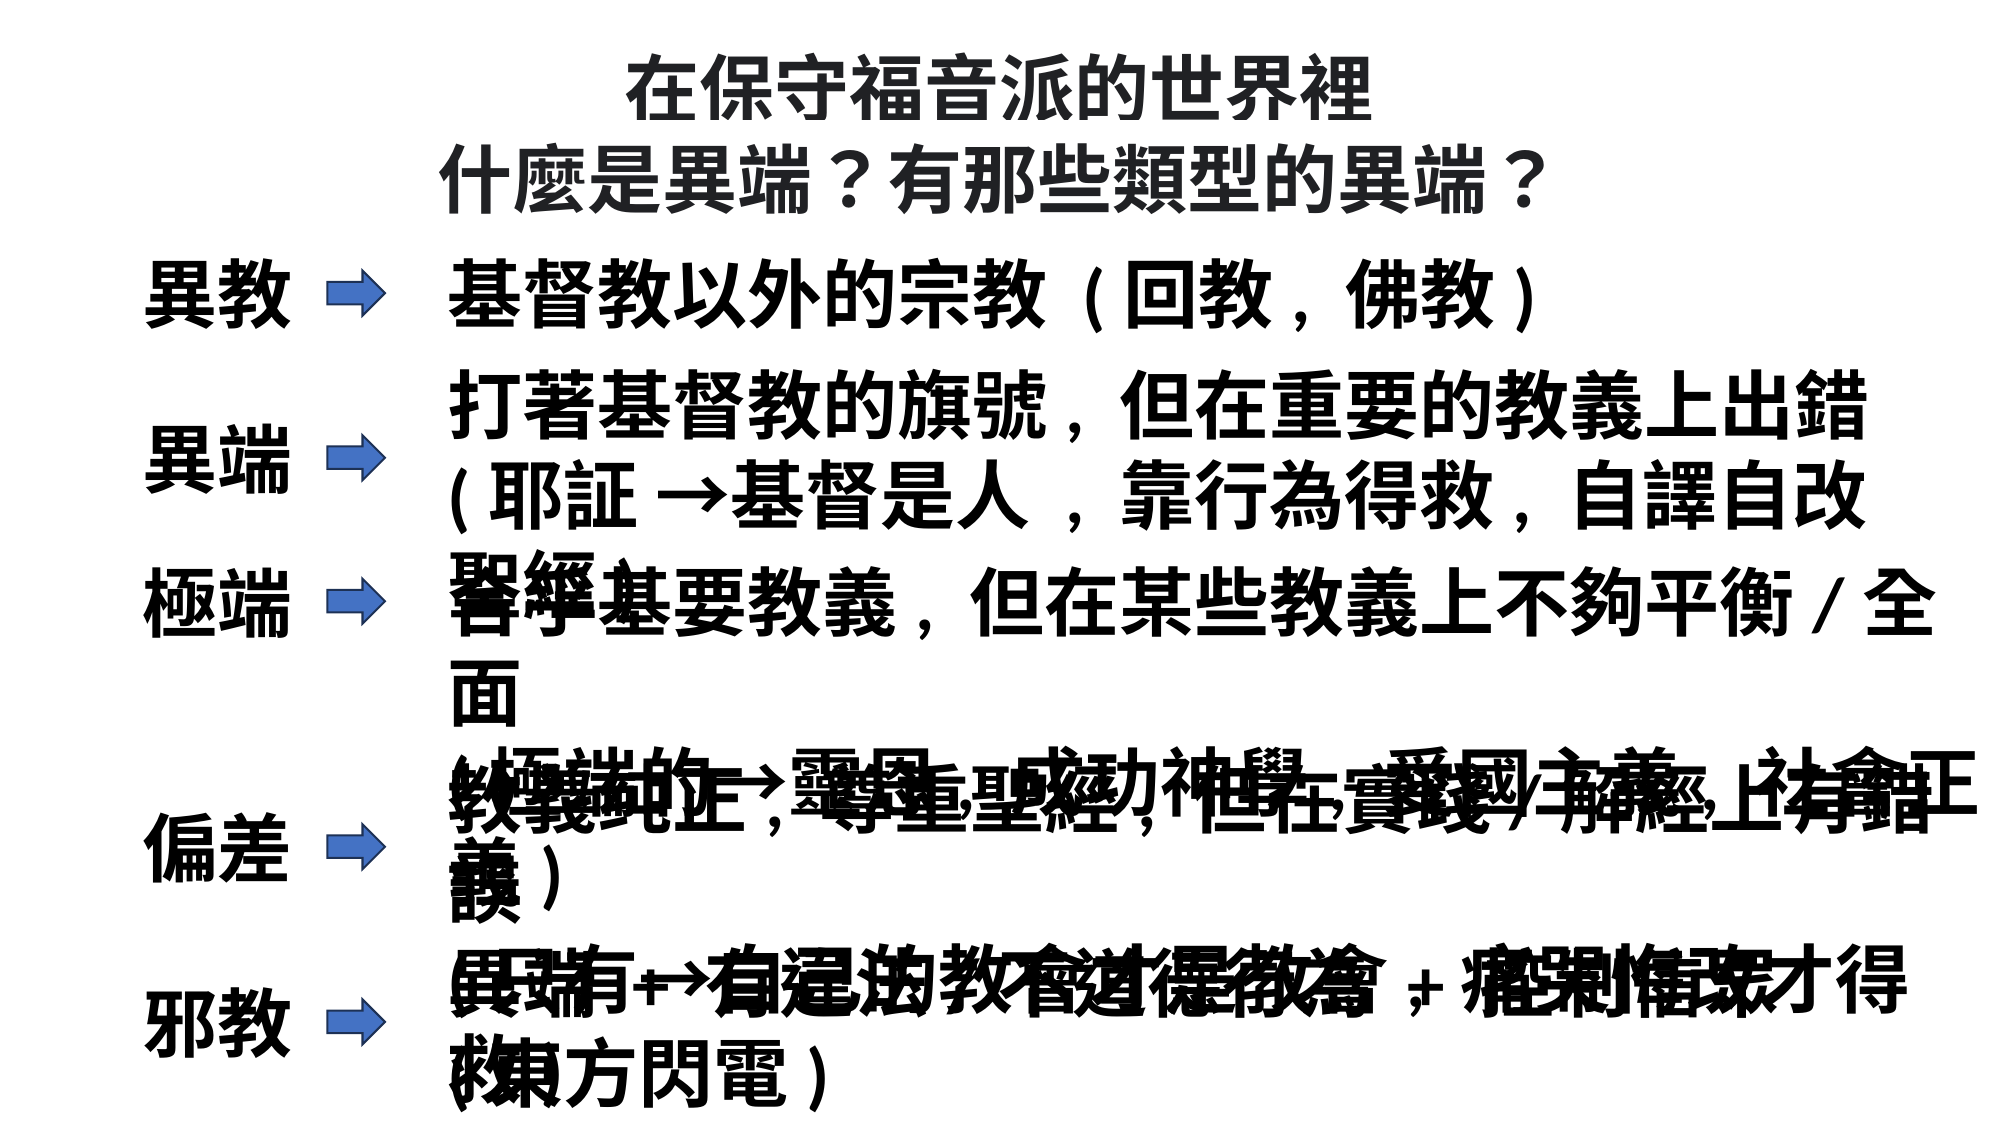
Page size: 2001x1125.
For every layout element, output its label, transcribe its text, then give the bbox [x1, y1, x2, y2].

text_box [326, 576, 387, 627]
text_box [326, 268, 387, 319]
text_box 基督教以外的宗教 (回教, 佛教) [432, 239, 1585, 345]
text_box [326, 821, 387, 872]
text_box 異端 [107, 405, 328, 510]
text_box 異教 [107, 240, 328, 346]
text_box 教義纯正, 尊重聖經, 但在實踐/解經上有錯誤 (只有→自己的教會才是教會, 痛哭悔改才得救) [432, 744, 2000, 1120]
text_box 偏差 [107, 794, 328, 899]
text_box [326, 432, 387, 483]
text_box 邪教 [107, 969, 328, 1074]
text_box 打著基督教的旗號, 但在重要的教義上出錯 (耶証 →基督是人 , 靠行為得救, 自譯自改聖經) [432, 350, 1945, 547]
text_box 在保守福音派的世界裡 什麼是異端？有那些類型的異端？ [243, 34, 1757, 230]
text_box [326, 996, 387, 1047]
text_box 合乎基要教義, 但在某些教義上不夠平衡/全面 (極端的→靈恩, 成功神學, 愛國主義, 社會正義) [432, 547, 2000, 744]
text_box 異端 + 有違法/不道德行為 + 控制信眾 (東方閃電) [432, 929, 1980, 1125]
text_box 極端 [107, 548, 328, 654]
